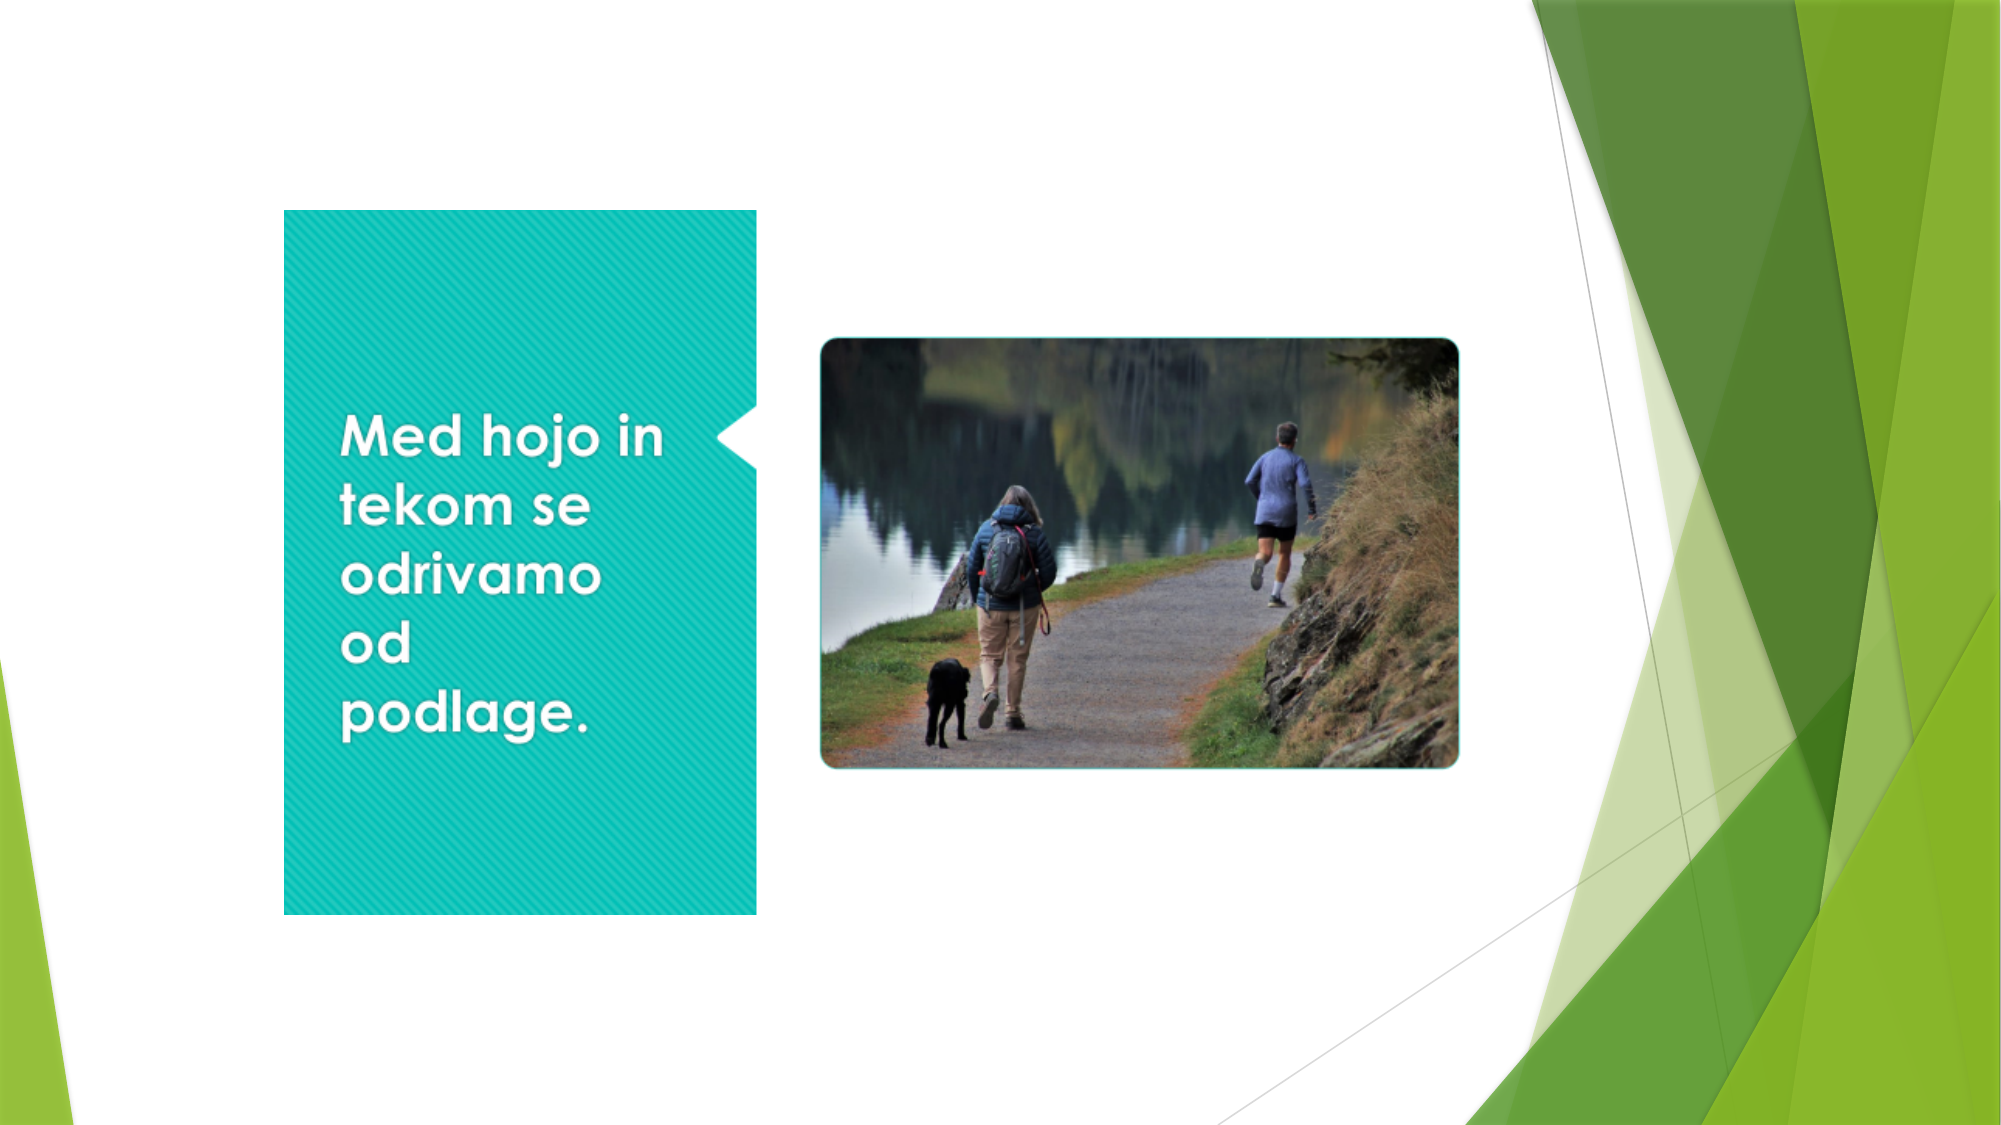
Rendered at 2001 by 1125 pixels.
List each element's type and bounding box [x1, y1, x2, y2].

list [284, 209, 1525, 916]
